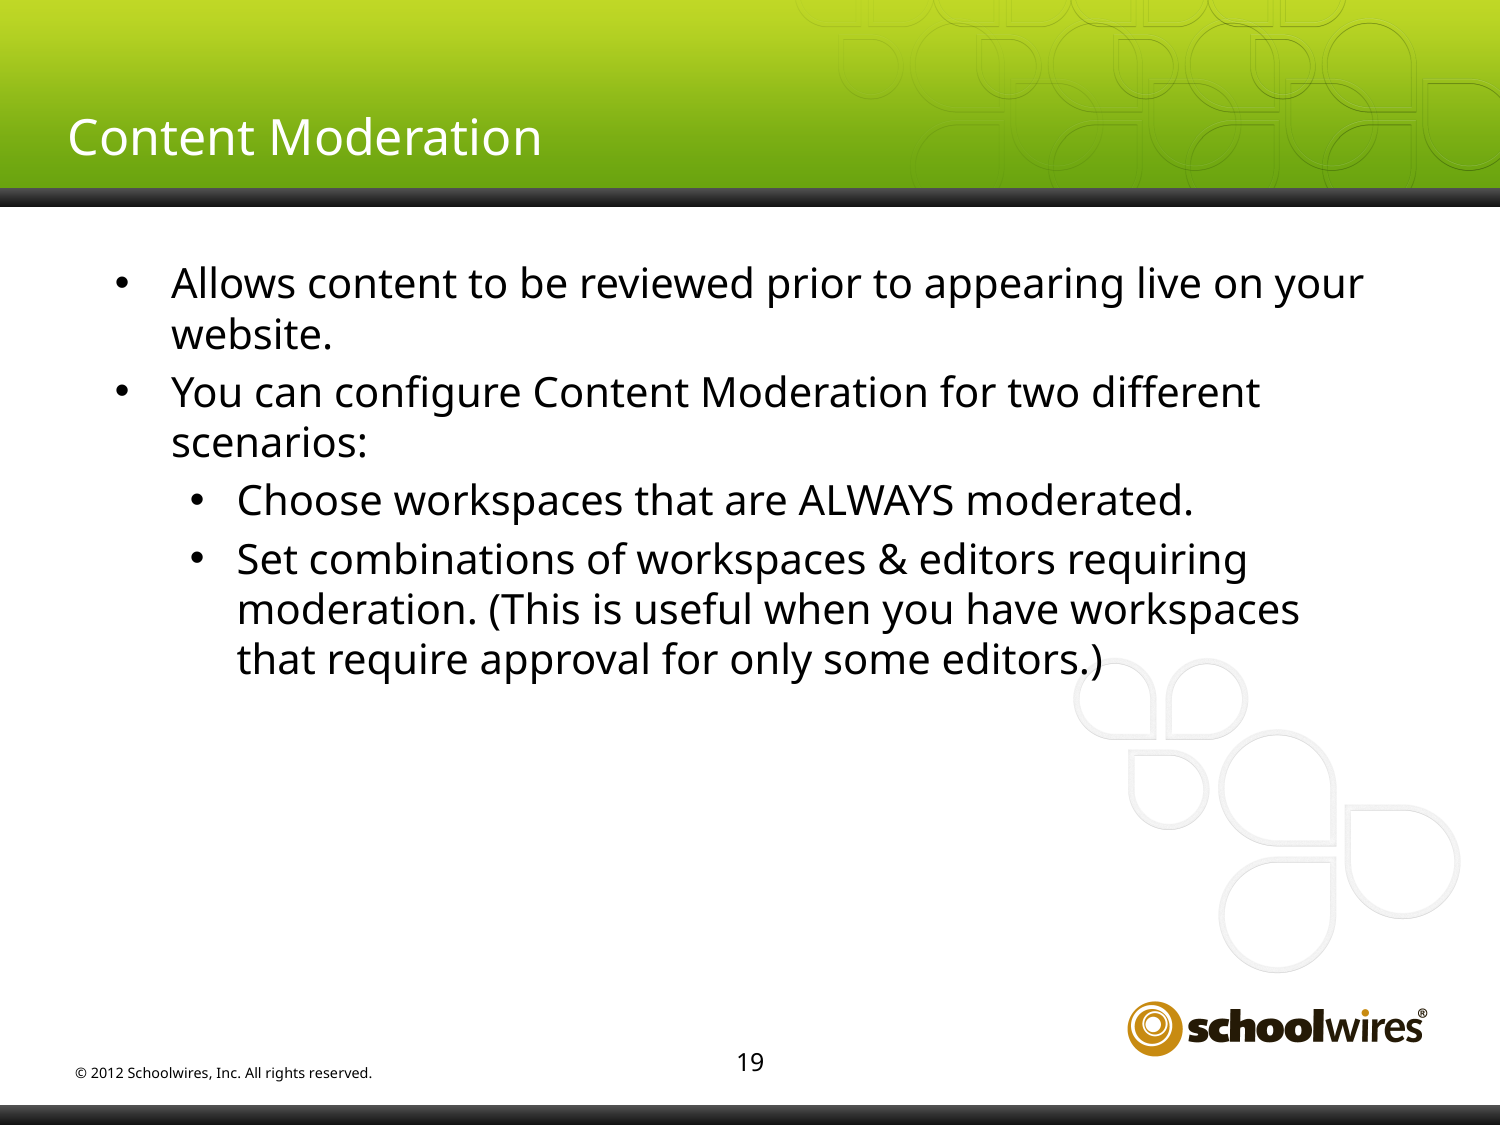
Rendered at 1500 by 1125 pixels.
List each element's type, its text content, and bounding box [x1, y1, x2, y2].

list Content Moderation [67, 56, 1424, 166]
slide_number 19 [701, 1046, 799, 1077]
picture [0, 0, 1500, 1125]
text_box Allows content to be reviewed prior to appearing live on your website. You can configure Content Moderation for two different scenarios: Choose workspaces that are ALWAYS moderated. Set combinations of workspaces & editors requiring moderation. (This is useful when you have workspaces that require approval for only some editors.) [99, 249, 1399, 947]
